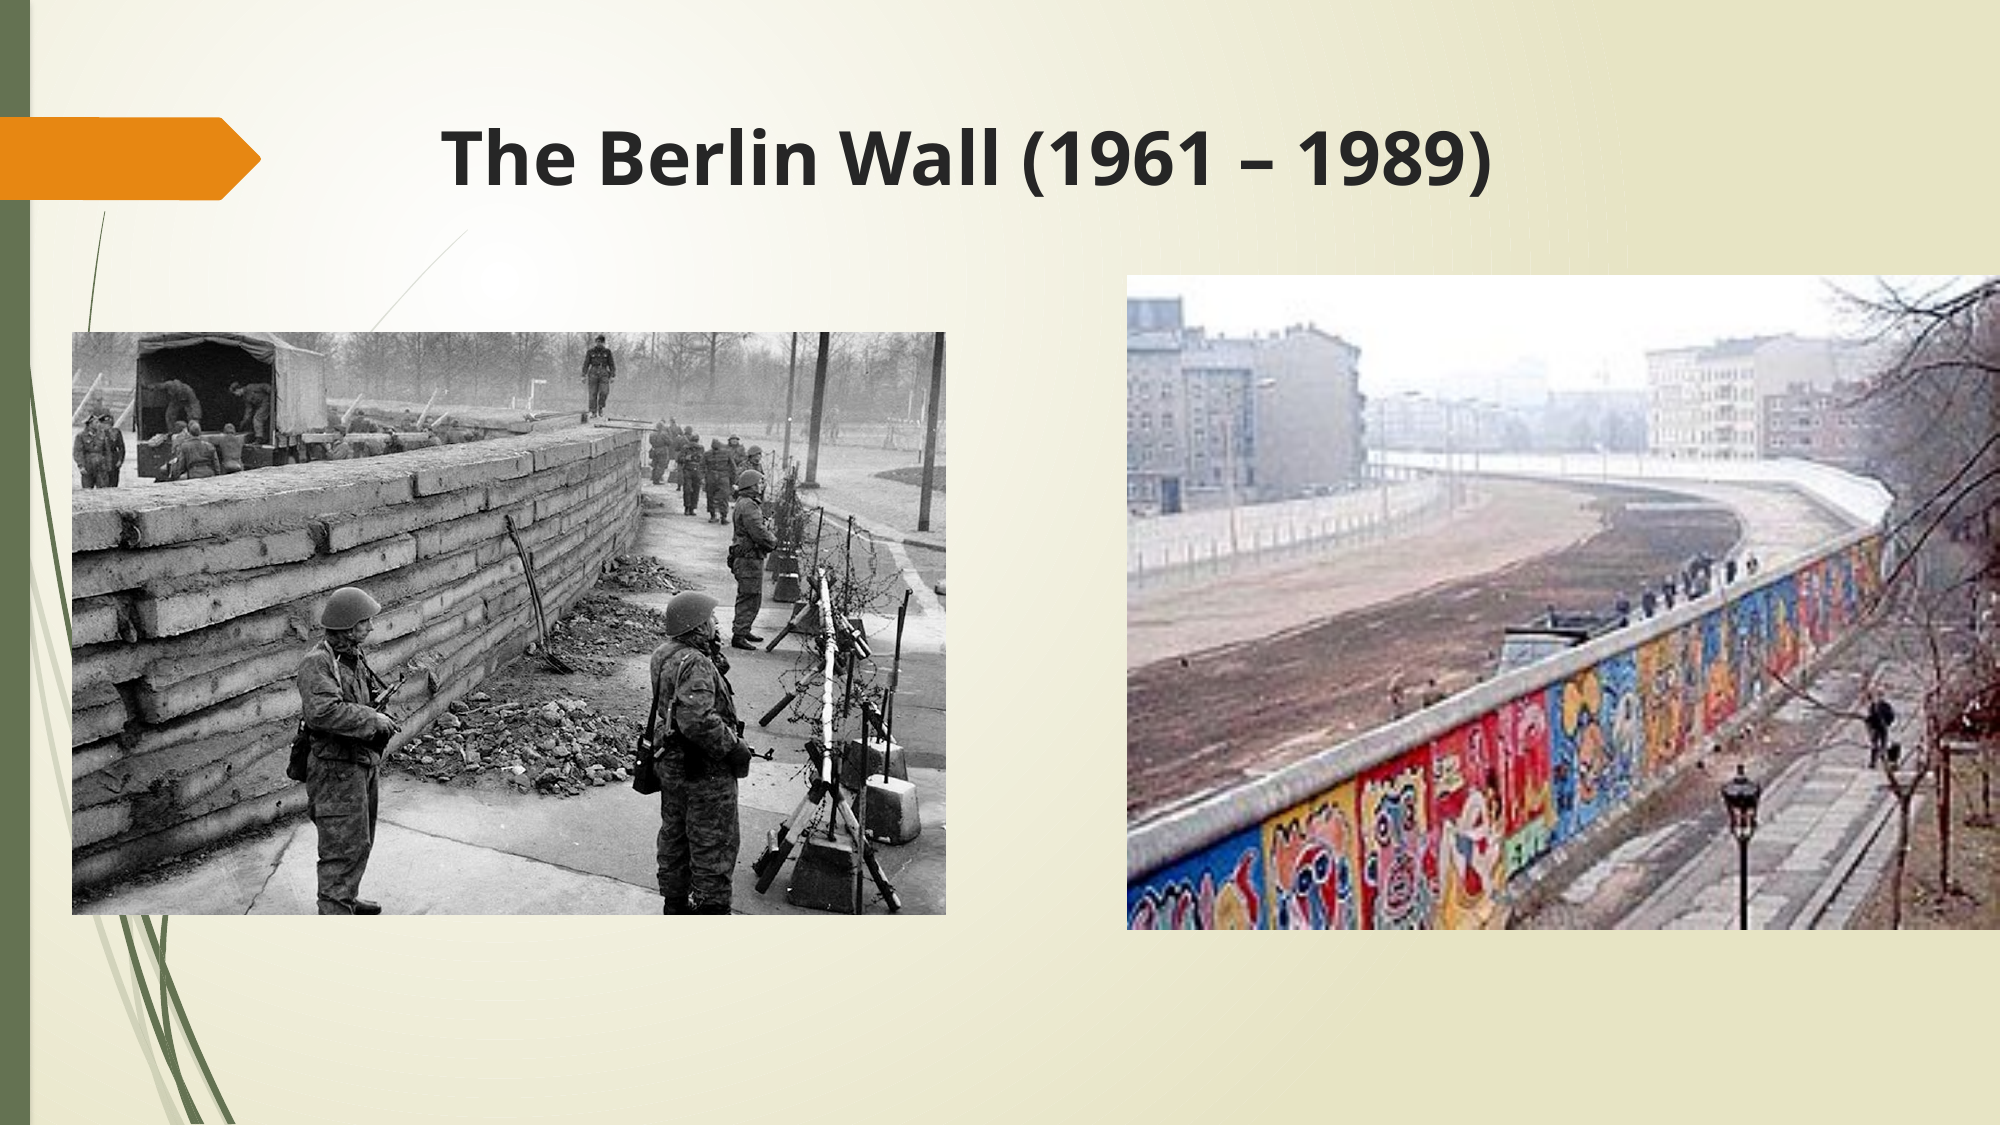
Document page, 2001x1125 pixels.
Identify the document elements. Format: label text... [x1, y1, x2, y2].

picture [1126, 275, 2000, 930]
picture [72, 332, 946, 916]
title The Berlin Wall (1961 – 1989) [425, 102, 1888, 313]
